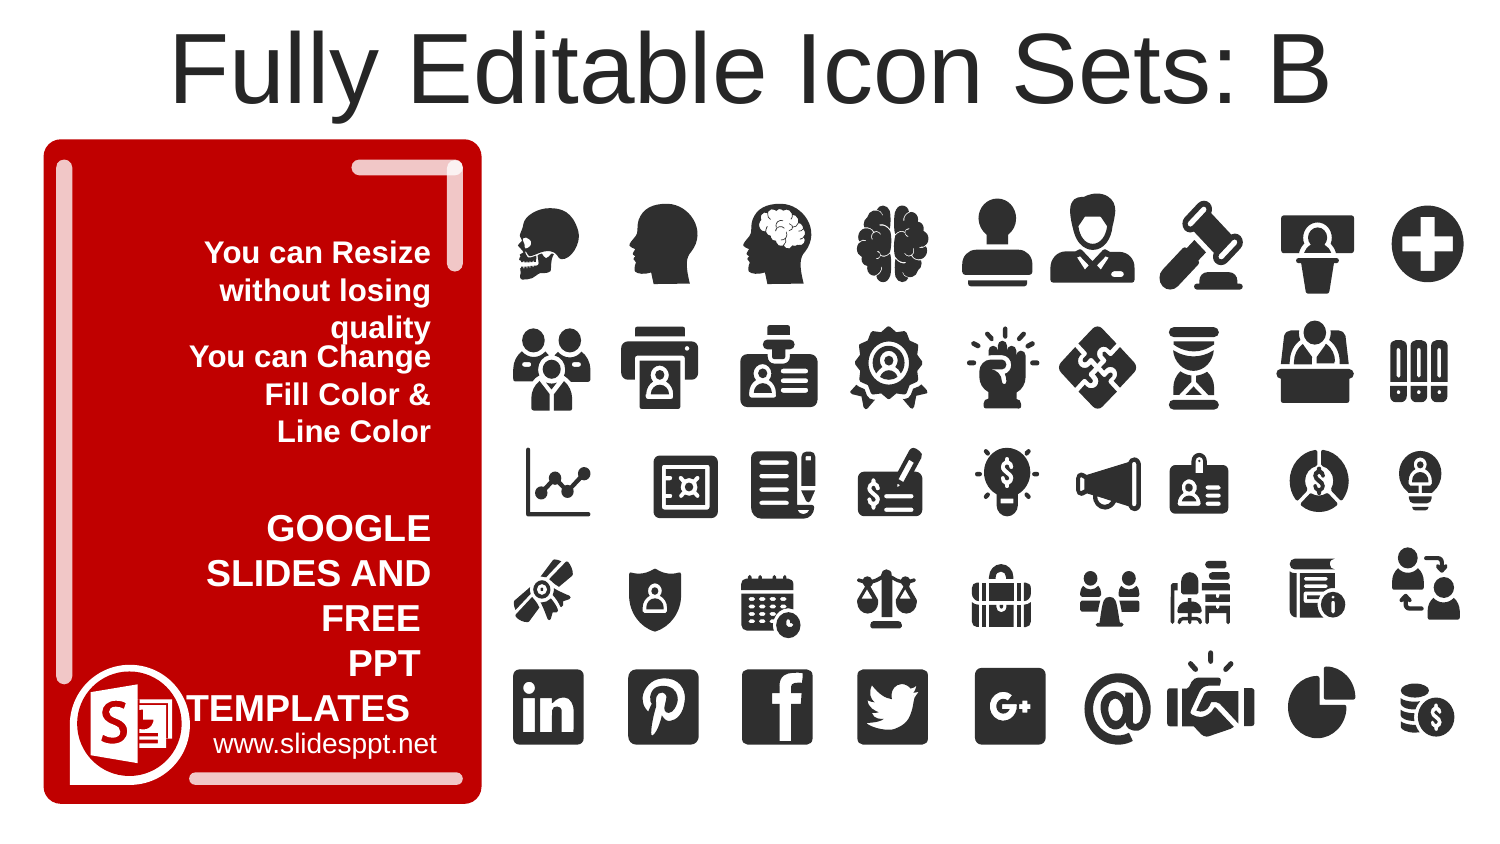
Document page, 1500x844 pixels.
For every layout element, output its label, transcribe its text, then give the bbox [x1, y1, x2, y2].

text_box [1289, 449, 1349, 512]
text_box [1289, 558, 1346, 618]
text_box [1169, 452, 1229, 514]
text_box [513, 669, 584, 745]
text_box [629, 568, 682, 632]
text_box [1398, 450, 1442, 511]
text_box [513, 328, 591, 411]
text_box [1400, 683, 1455, 737]
text_box [742, 669, 813, 745]
text_box [743, 203, 812, 285]
list Fully Editable Icon Sets: B [39, 0, 1464, 87]
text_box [1170, 560, 1231, 625]
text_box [1390, 340, 1448, 403]
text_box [1276, 320, 1354, 403]
text_box [1391, 205, 1464, 283]
text_box [1084, 673, 1151, 745]
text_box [1167, 650, 1255, 737]
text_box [526, 447, 591, 517]
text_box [1080, 571, 1140, 627]
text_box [740, 325, 818, 408]
text_box [517, 208, 579, 280]
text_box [513, 559, 573, 623]
text_box [974, 667, 1046, 745]
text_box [1391, 547, 1460, 620]
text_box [1168, 327, 1219, 410]
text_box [1159, 200, 1244, 290]
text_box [653, 455, 718, 519]
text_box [1287, 666, 1356, 739]
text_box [966, 326, 1040, 409]
text_box [856, 205, 892, 283]
text_box [893, 205, 929, 283]
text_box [1058, 326, 1137, 409]
text_box [1076, 457, 1141, 512]
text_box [971, 564, 1031, 628]
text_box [856, 569, 917, 629]
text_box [629, 203, 698, 285]
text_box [962, 198, 1033, 287]
text_box [628, 669, 699, 745]
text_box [1281, 215, 1355, 294]
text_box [621, 326, 699, 409]
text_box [741, 574, 801, 639]
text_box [1050, 193, 1135, 283]
text_box [857, 447, 923, 517]
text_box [974, 447, 1040, 517]
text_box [850, 326, 928, 410]
text_box [857, 669, 928, 745]
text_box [750, 451, 816, 519]
